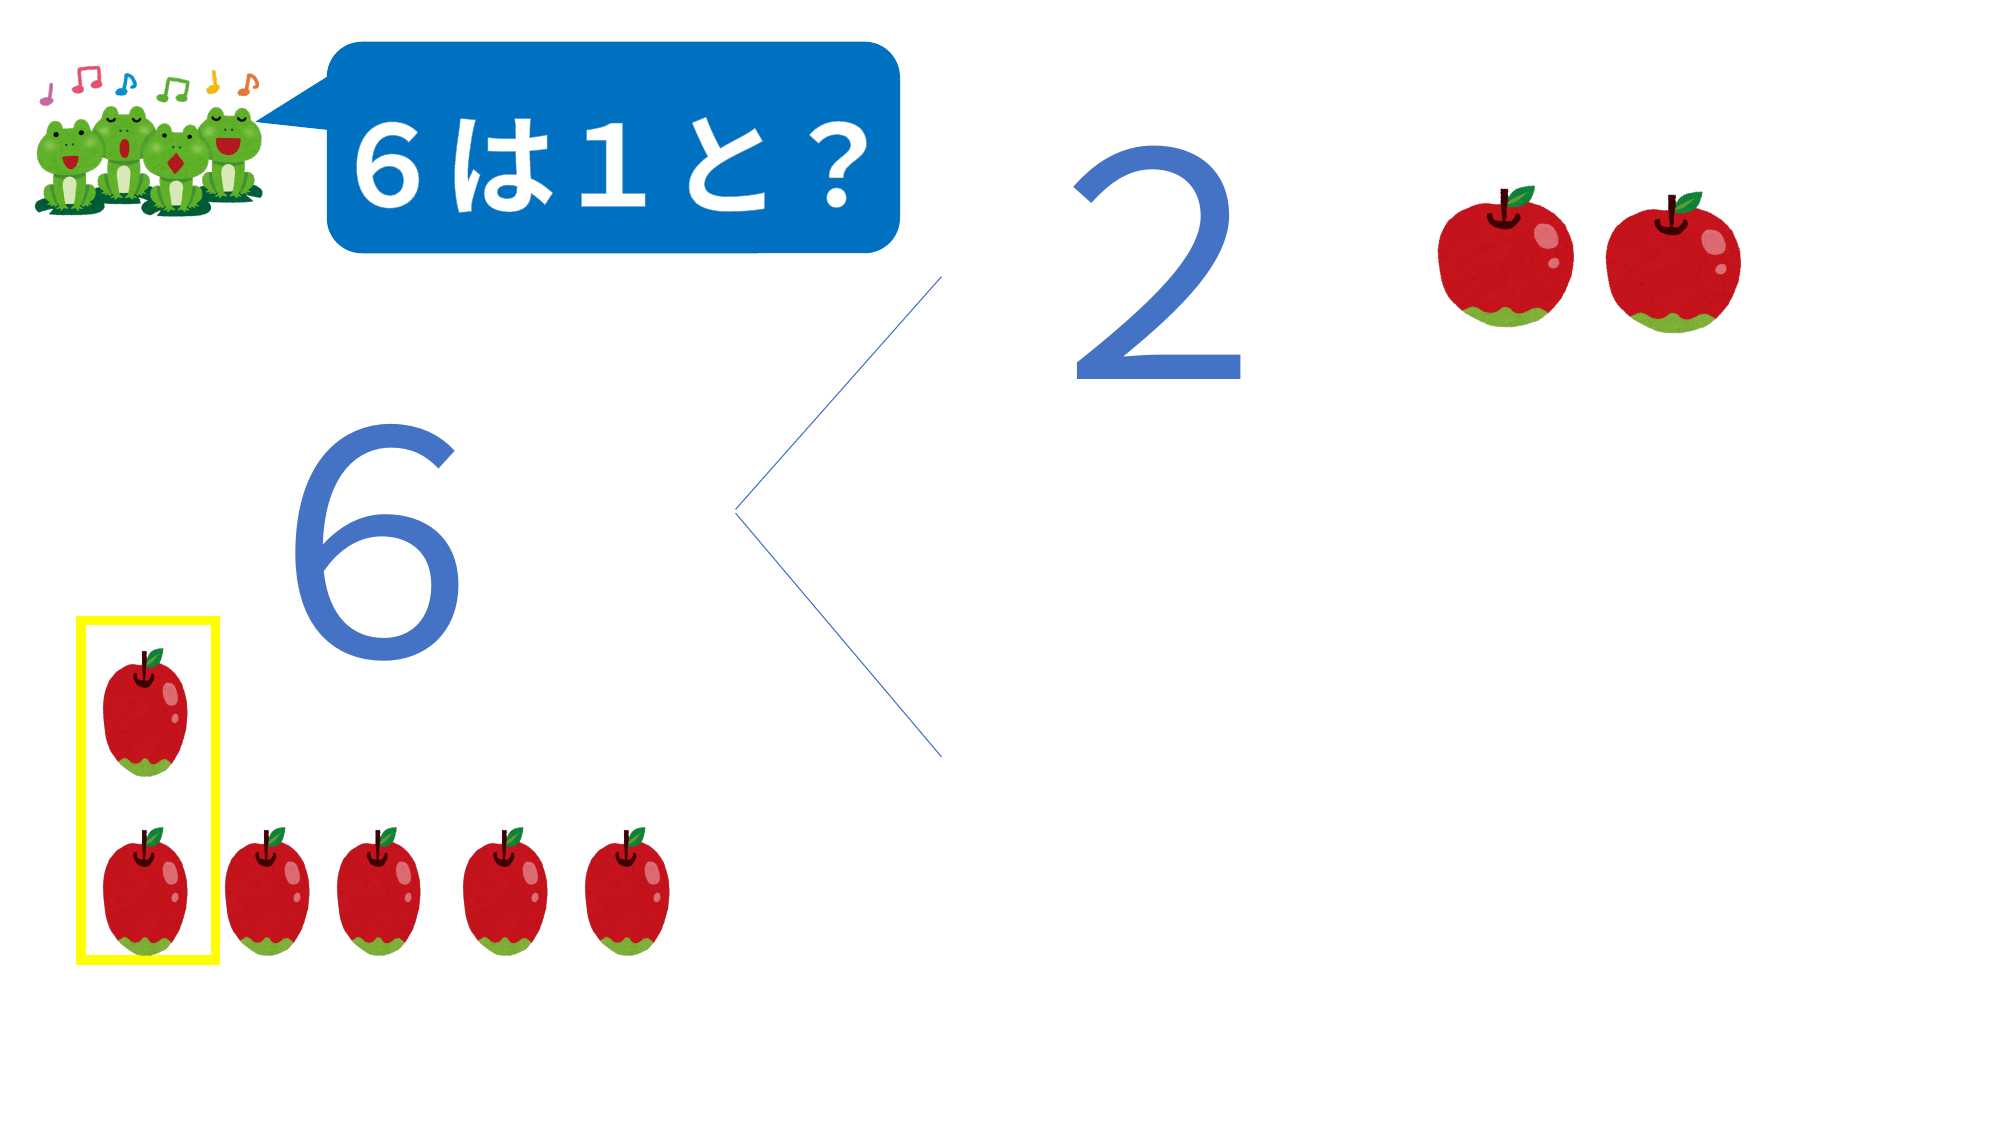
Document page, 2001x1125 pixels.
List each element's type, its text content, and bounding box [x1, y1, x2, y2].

text_box [80, 620, 217, 961]
picture [1601, 187, 1745, 338]
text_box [735, 276, 942, 757]
text_box ２ [880, 59, 1434, 450]
text_box ６ [100, 337, 654, 644]
picture [1433, 181, 1578, 332]
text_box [23, 41, 912, 254]
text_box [100, 644, 672, 961]
